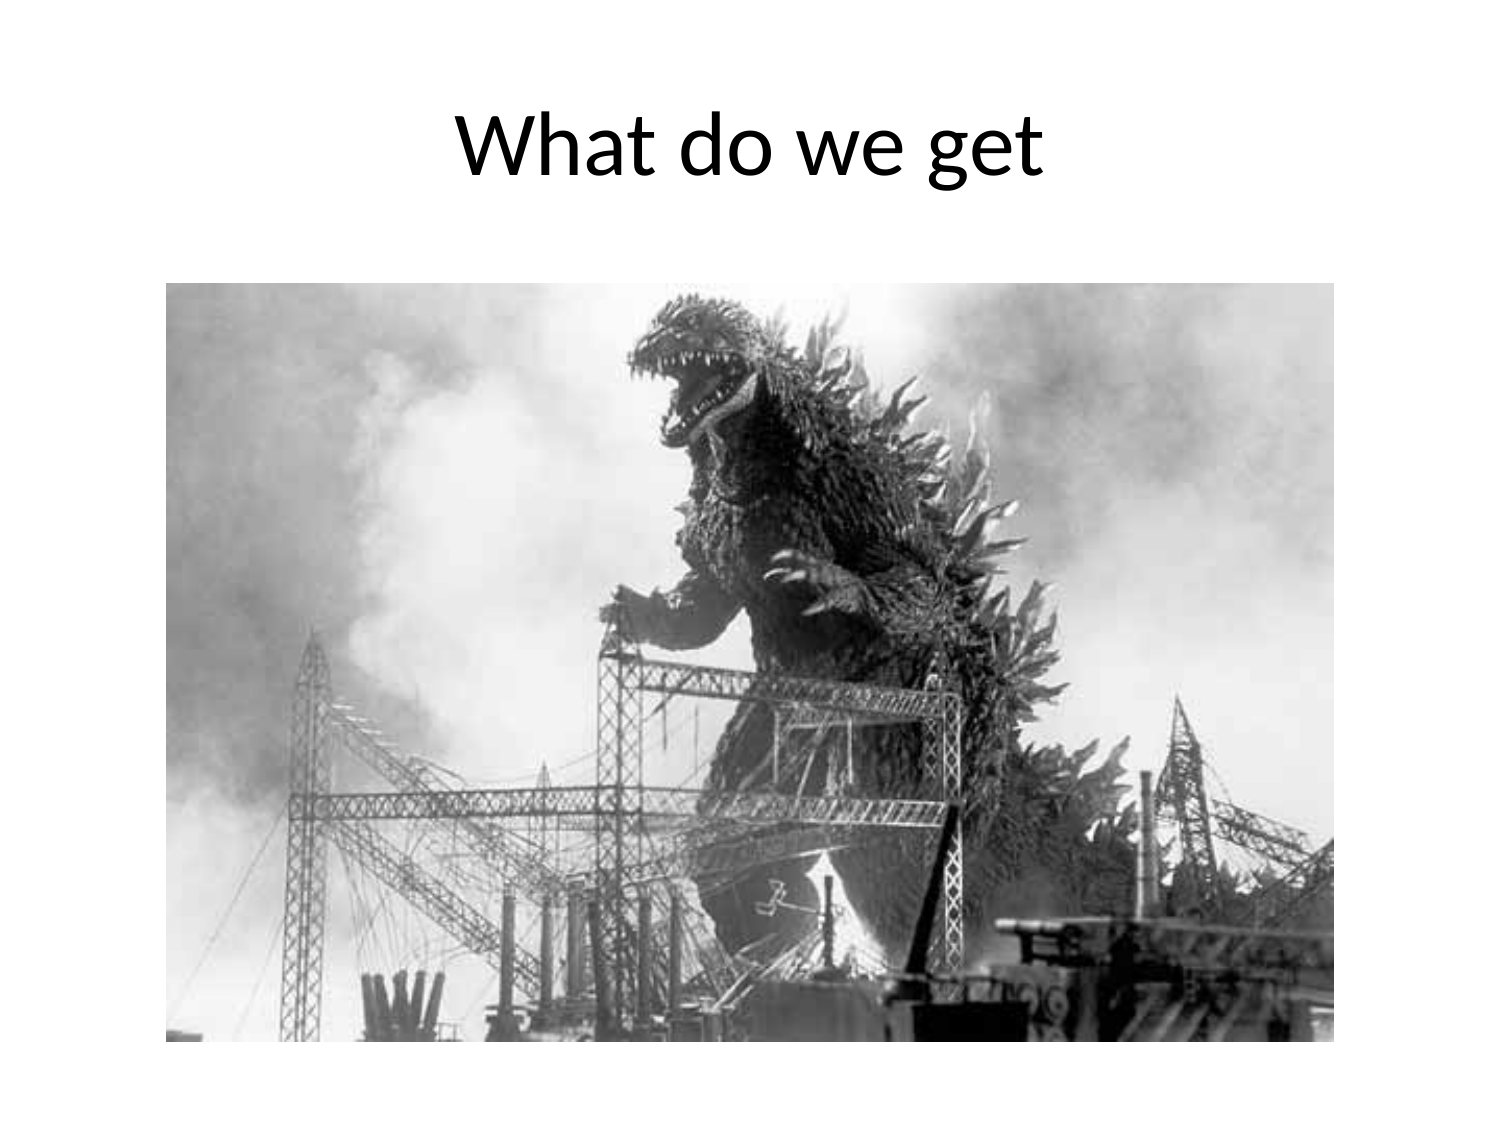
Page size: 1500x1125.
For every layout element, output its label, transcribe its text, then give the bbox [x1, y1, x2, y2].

picture [166, 282, 1334, 1042]
title What do we get [75, 45, 1425, 233]
